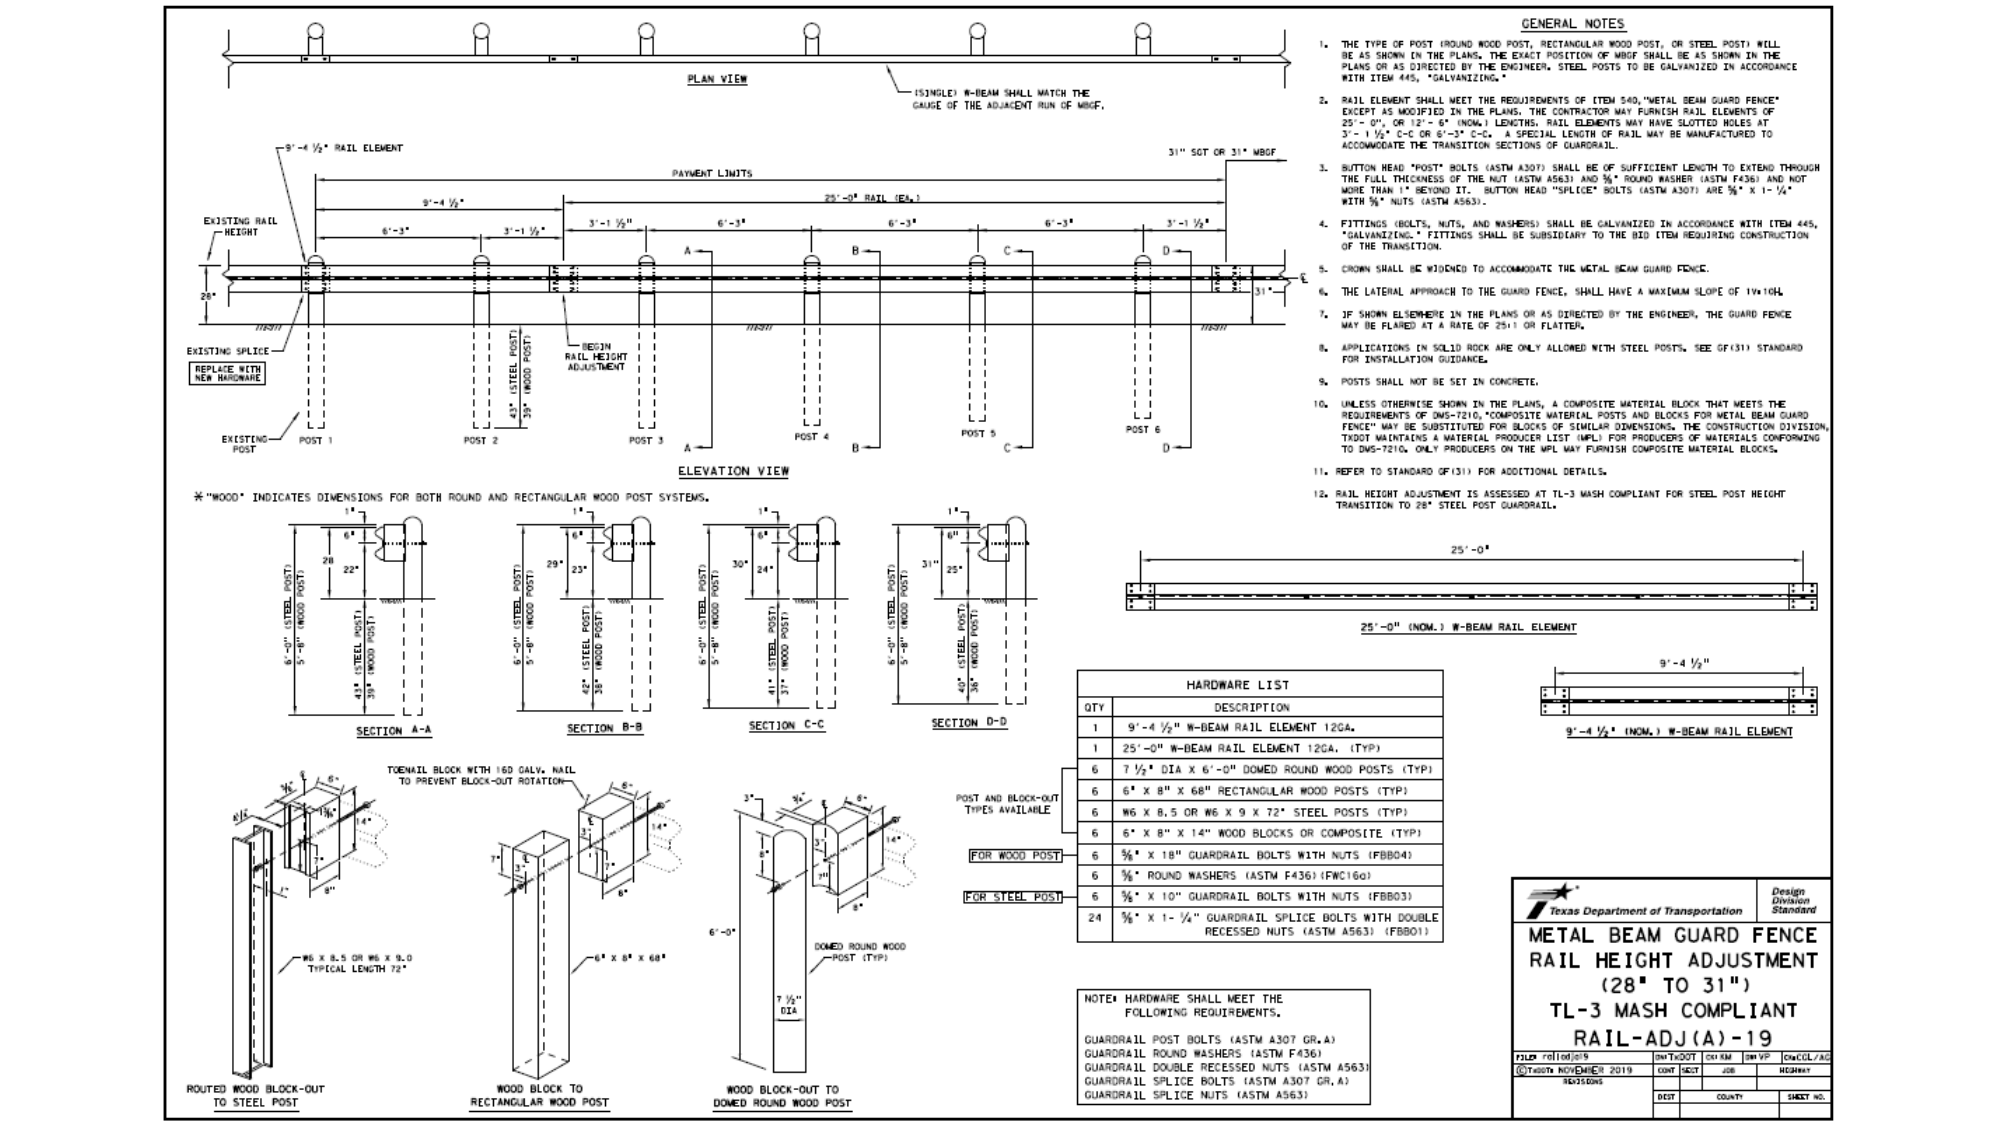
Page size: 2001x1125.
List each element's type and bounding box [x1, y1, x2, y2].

picture [161, 0, 1839, 1125]
